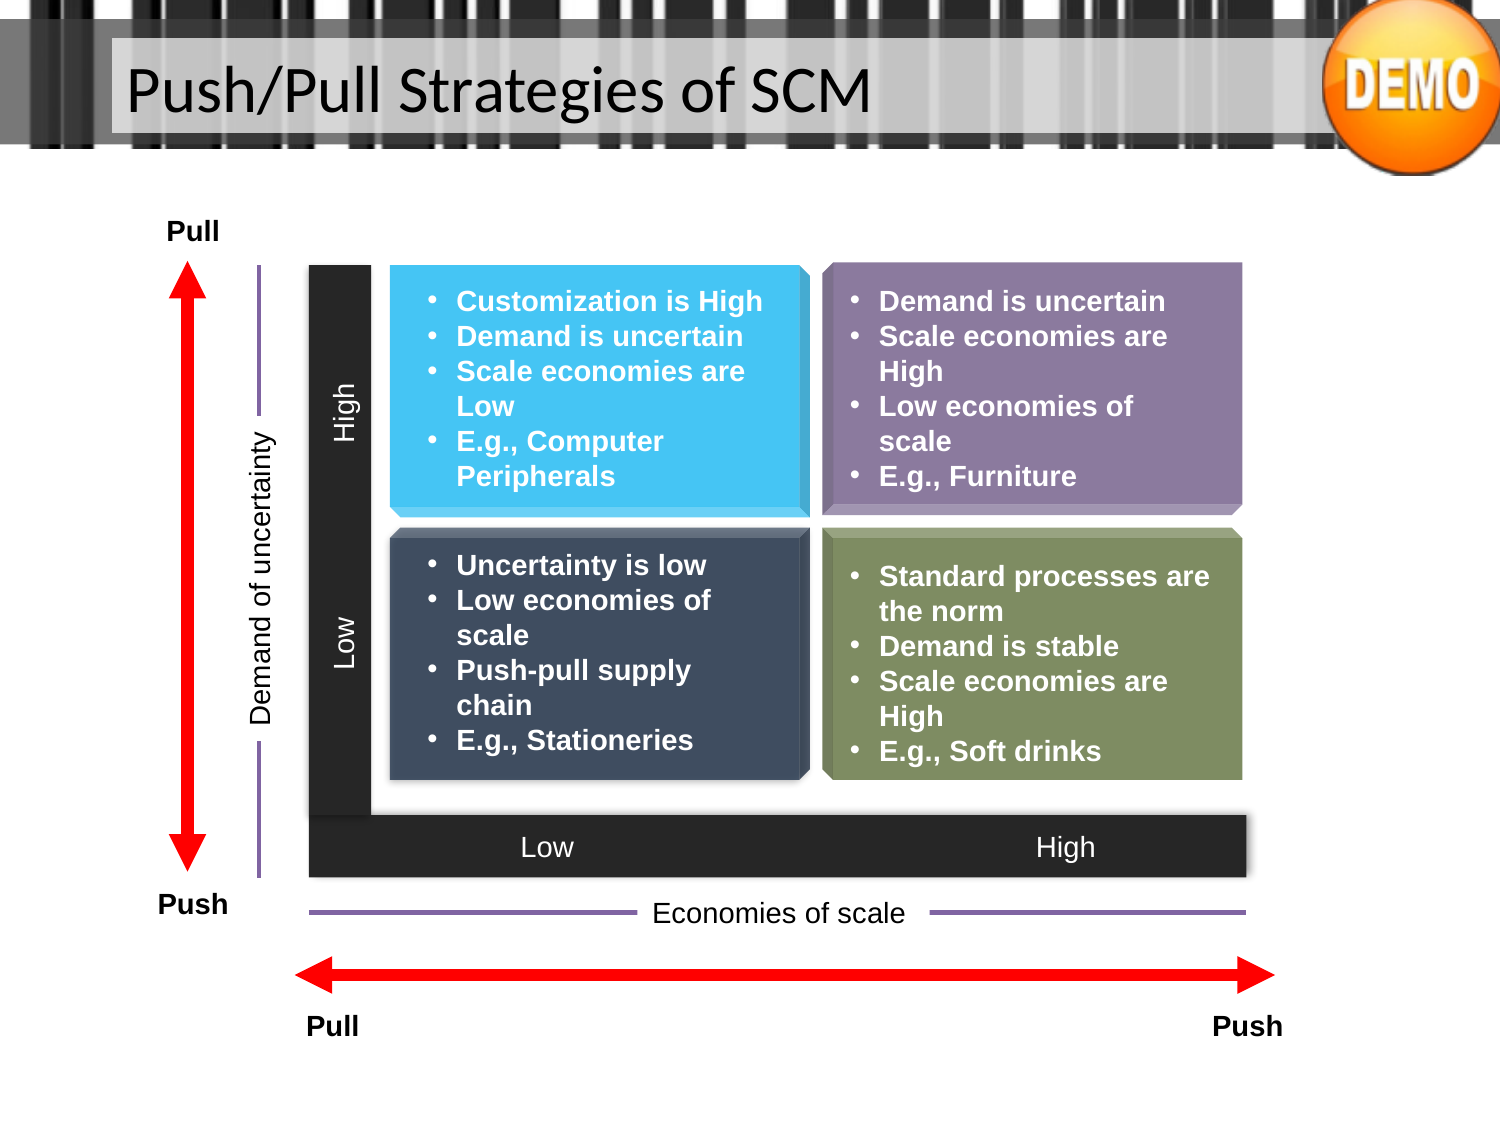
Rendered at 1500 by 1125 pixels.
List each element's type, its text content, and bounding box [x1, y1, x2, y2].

picture [1322, 0, 1500, 177]
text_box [233, 264, 285, 878]
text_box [0, 0, 1317, 150]
text_box Push [20, 877, 308, 928]
text_box Pull [20, 205, 366, 256]
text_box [308, 264, 1247, 878]
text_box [308, 886, 1247, 938]
text_box Pull [160, 999, 506, 1050]
text_box Push [1074, 999, 1421, 1050]
